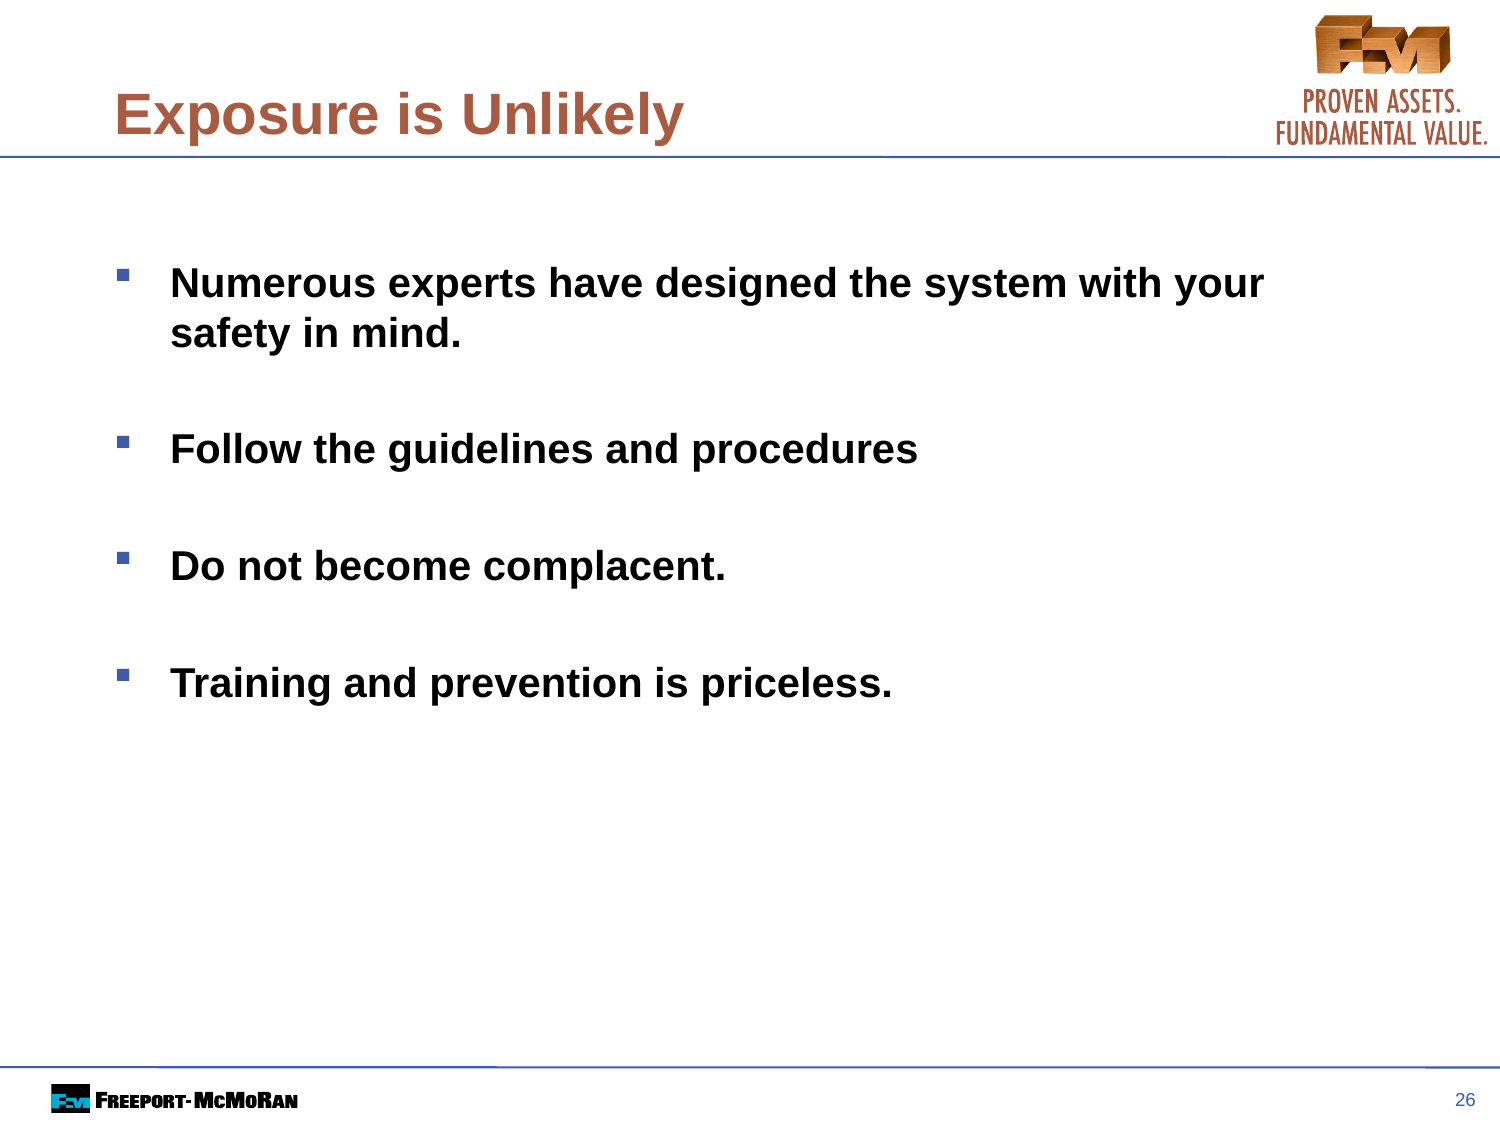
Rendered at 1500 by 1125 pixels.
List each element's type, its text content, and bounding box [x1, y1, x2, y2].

title Exposure is Unlikely [99, 44, 1271, 155]
slide_number 26 [1434, 1080, 1496, 1124]
picture [1311, 12, 1453, 76]
list Numerous experts have designed the system with your safety in mind. Follow the guidelines and procedures Do not become complacent. Training and prevention is priceless. [98, 247, 1402, 897]
